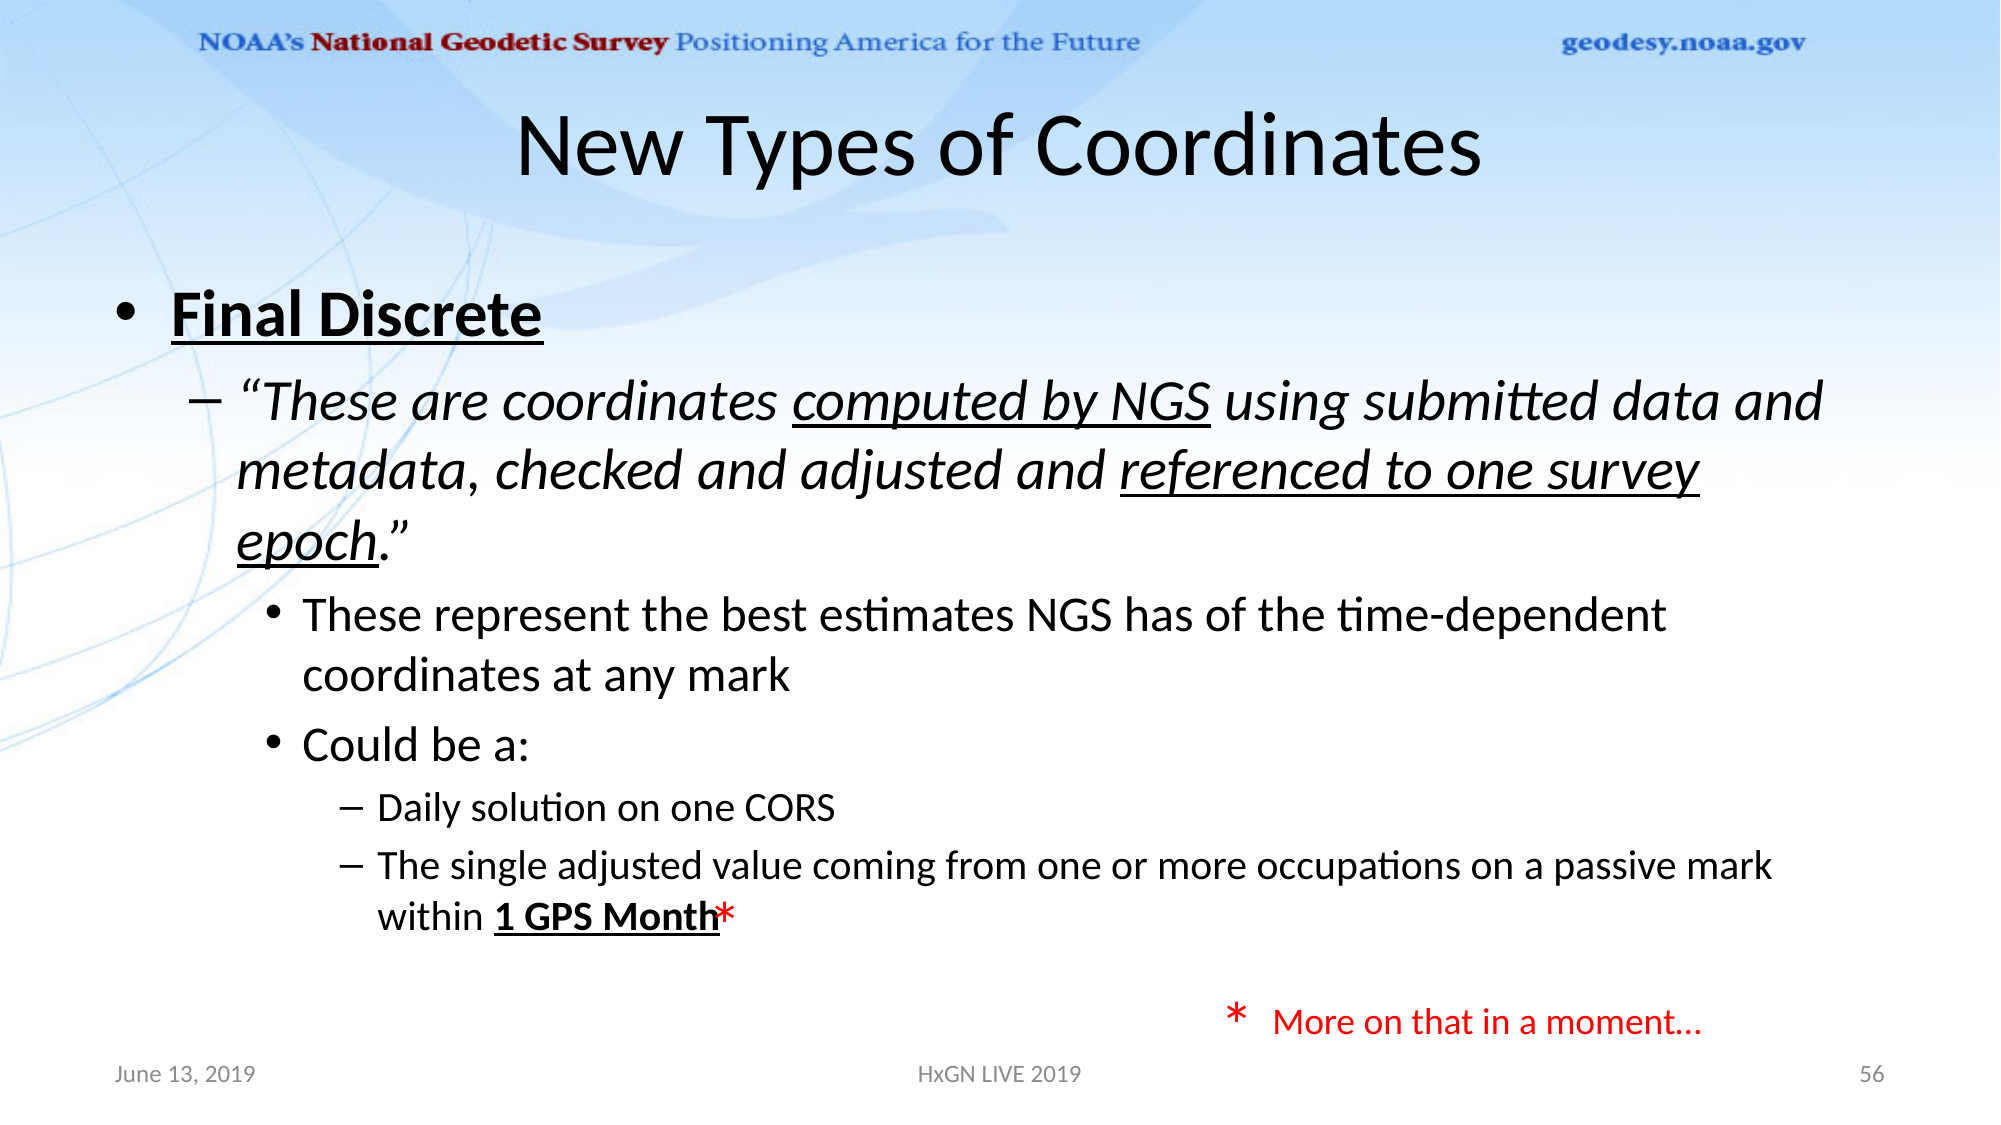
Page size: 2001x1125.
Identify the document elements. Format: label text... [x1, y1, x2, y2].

footer HxGN LIVE 2019 [683, 1042, 1317, 1103]
text_box * [1206, 975, 1269, 1071]
picture [0, 0, 2001, 1125]
list Final Discrete “These are coordinates computed by NGS using submitted data and metadata, checked and adjusted and referenced to one survey epoch.” These represent the best estimates NGS has of the time-dependent coordinates at any mark Could be a: Daily solution on one CORS The single adjusted value coming from one or more occupations on a passive mark within 1 GPS Month [99, 262, 1900, 1005]
slide_number 56 [1433, 1042, 1900, 1103]
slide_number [99, 1042, 567, 1103]
text_box * [694, 875, 757, 970]
title New Types of Coordinates [99, 45, 1900, 233]
text_box More on that in a moment… [1257, 990, 1717, 1050]
